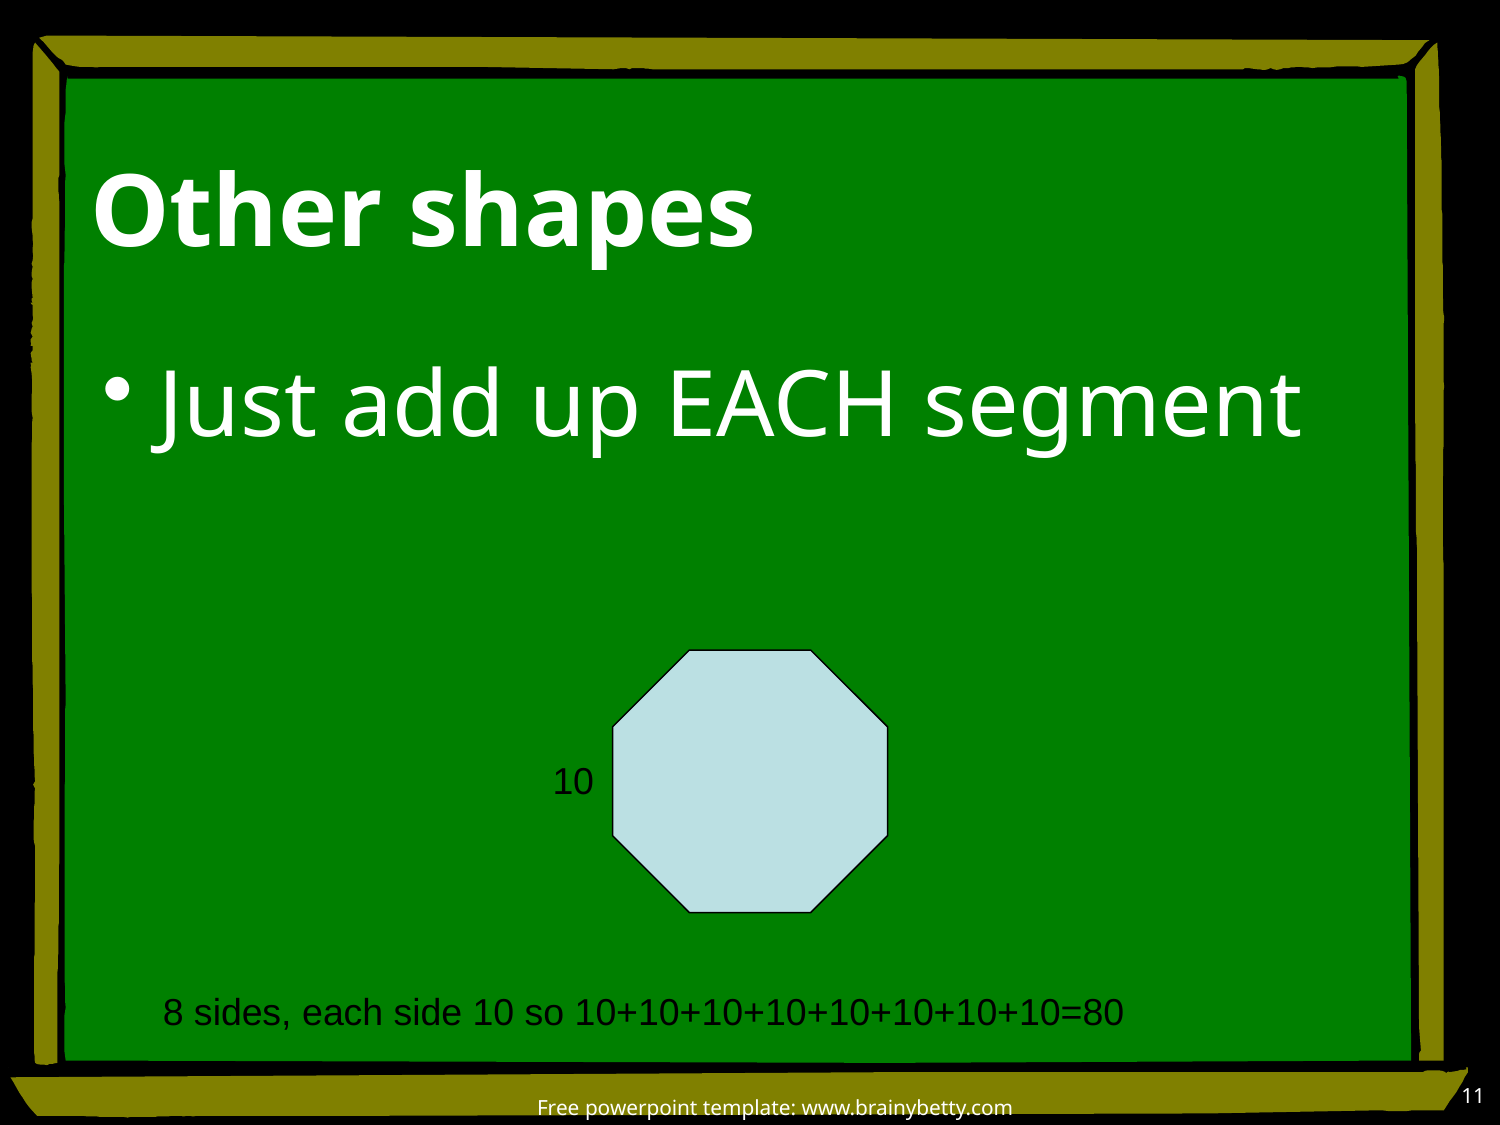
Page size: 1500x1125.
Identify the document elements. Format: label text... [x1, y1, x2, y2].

footer Free powerpoint template: www.brainybetty.com [374, 1087, 1176, 1125]
list Just add up EACH segment [87, 337, 1376, 513]
text_box [612, 650, 888, 913]
text_box 8 sides, each side 10 so 10+10+10+10+10+10+10+10=80 [148, 980, 1140, 1041]
text_box 10 [537, 749, 610, 810]
slide_number 11 [1249, 1074, 1500, 1125]
title Other shapes [74, 112, 1376, 301]
